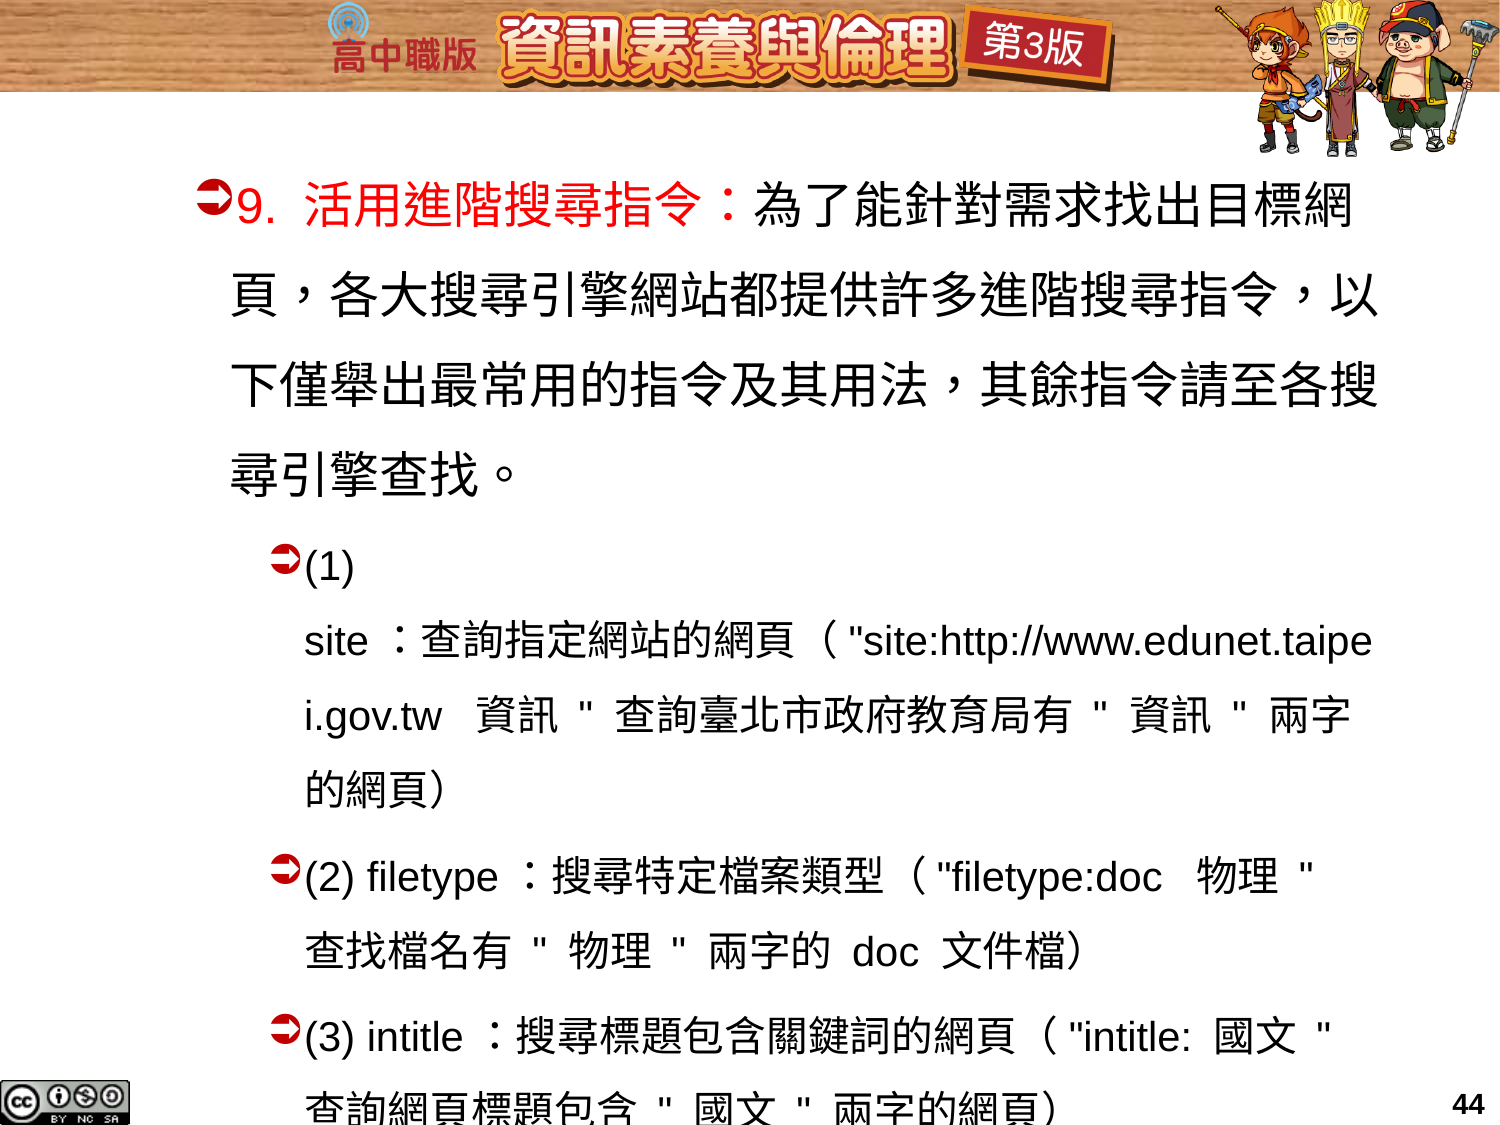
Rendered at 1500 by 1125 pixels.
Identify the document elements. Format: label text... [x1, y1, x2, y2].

picture [0, 1080, 130, 1125]
list 9. 活用進階搜尋指令：為了能針對需求找出目標網頁，各大搜尋引擎網站都提供許多進階搜尋指令，以下僅舉出最常用的指令及其用法，其餘指令請至各搜尋引擎查找。 (1) site：查詢指定網站的網頁（"site:http://www.edunet.taipei.gov.tw 資訊 " 查詢臺北市政府教育局有 " 資訊 " 兩字的網頁） (2) ﬁletype：搜尋特定檔案類型（"ﬁletype:doc 物理 " 查找檔名有 " 物理 " 兩字的 doc 文件檔） (3) intitle：搜尋標題包含關鍵詞的網頁（"intitle: 國文 " 查詢網頁標題包含 " 國文 " 兩字的網頁） [101, 136, 1396, 1087]
slide_number 44 [1162, 1080, 1500, 1125]
picture [0, 0, 1500, 157]
